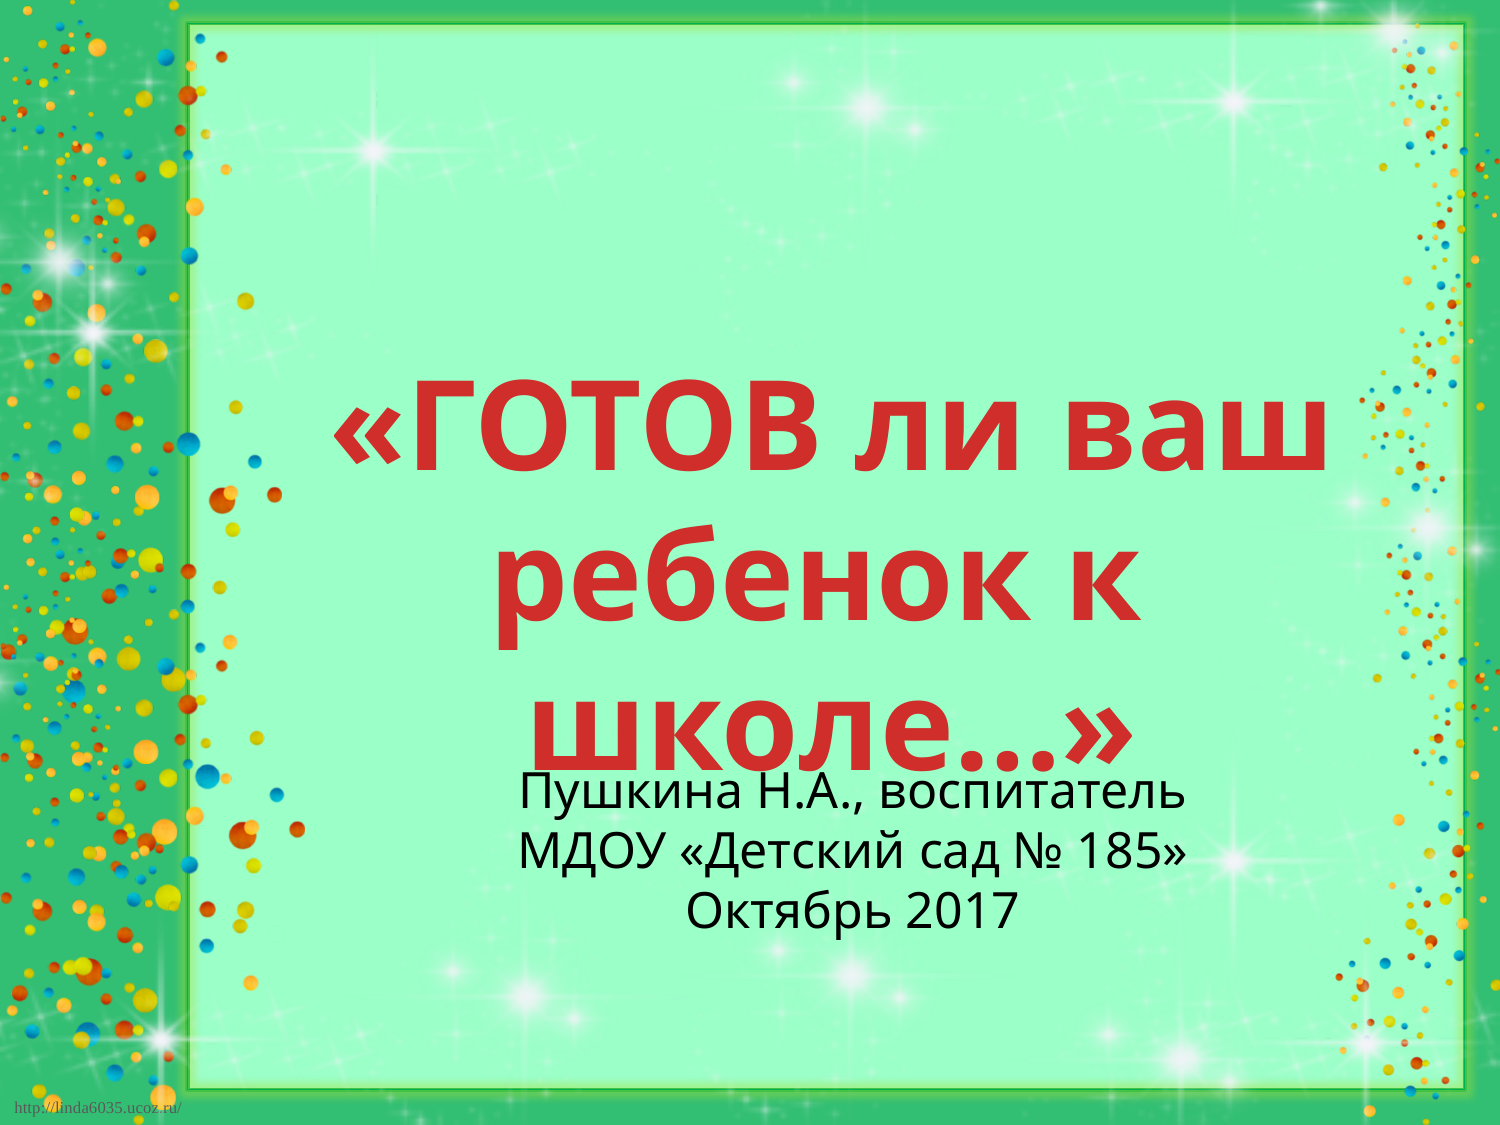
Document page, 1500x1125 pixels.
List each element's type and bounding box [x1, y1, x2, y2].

text_box [198, 337, 1466, 949]
picture [0, 0, 1500, 1125]
